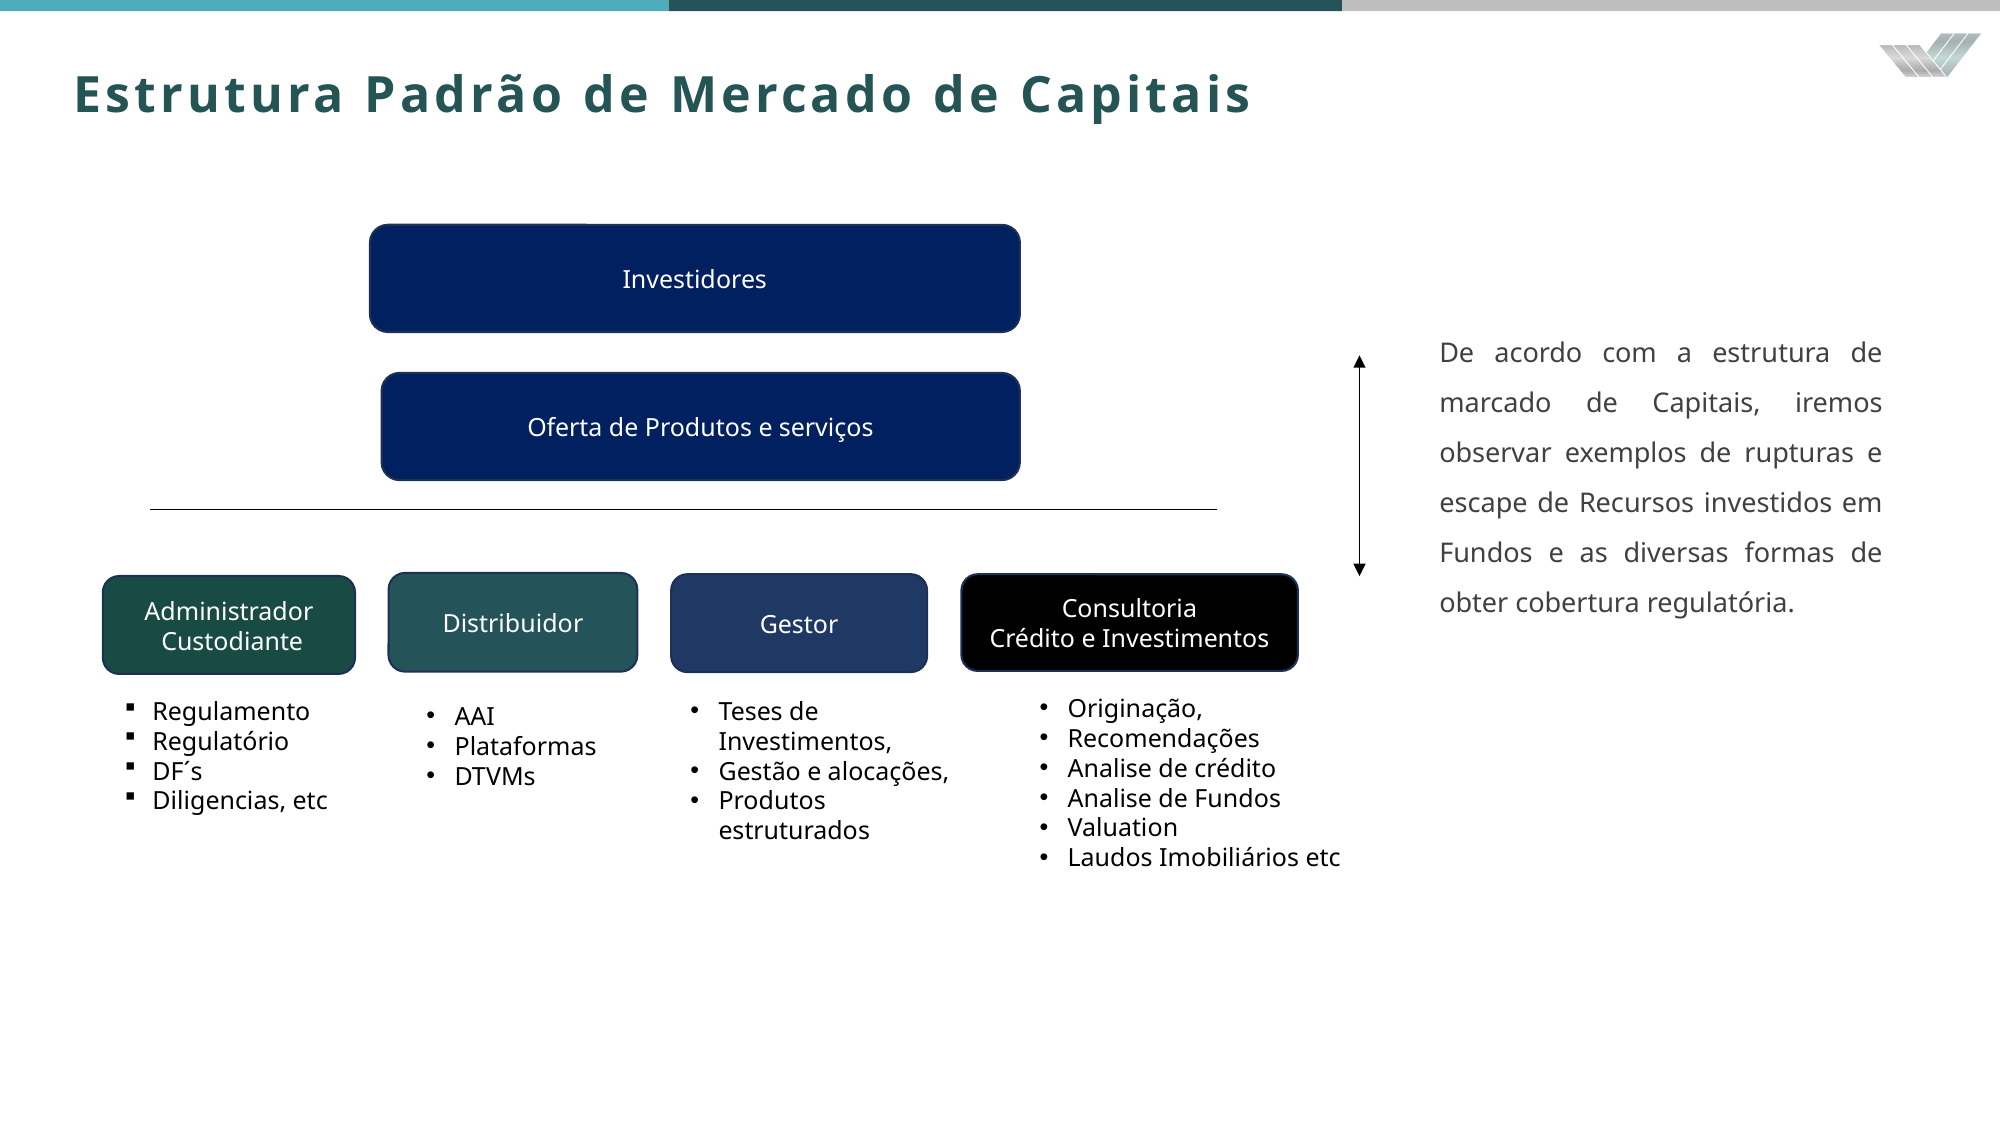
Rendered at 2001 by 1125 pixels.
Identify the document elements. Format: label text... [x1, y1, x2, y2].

text_box Administrador Custodiante [101, 574, 357, 675]
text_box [0, 0, 2000, 12]
text_box De acordo com a estrutura de marcado de Capitais, iremos observar exemplos de rupturas e escape de Recursos investidos em Fundos e as diversas formas de obter cobertura regulatória. [1424, 310, 1898, 625]
text_box Oferta de Produtos e serviços [380, 371, 1021, 482]
text_box [1862, 28, 1989, 79]
text_box Regulamento Regulatório DF´s Diligencias, etc [101, 697, 370, 843]
text_box Distribuidor [387, 571, 639, 673]
text_box Gestor [670, 573, 929, 674]
text_box Teses de Investimentos, Gestão e alocações, Produtos estruturados [667, 697, 996, 843]
text_box AAI Plataformas DTVMs [403, 672, 639, 818]
text_box Consultoria Crédito e Investimentos [960, 573, 1299, 672]
text_box Estrutura Padrão de Mercado de Capitais [58, 54, 1828, 130]
text_box Originação, Recomendações Analise de crédito Analise de Fundos Valuation Laudos Imobiliários etc [1016, 709, 1387, 855]
text_box Investidores [368, 223, 1021, 334]
